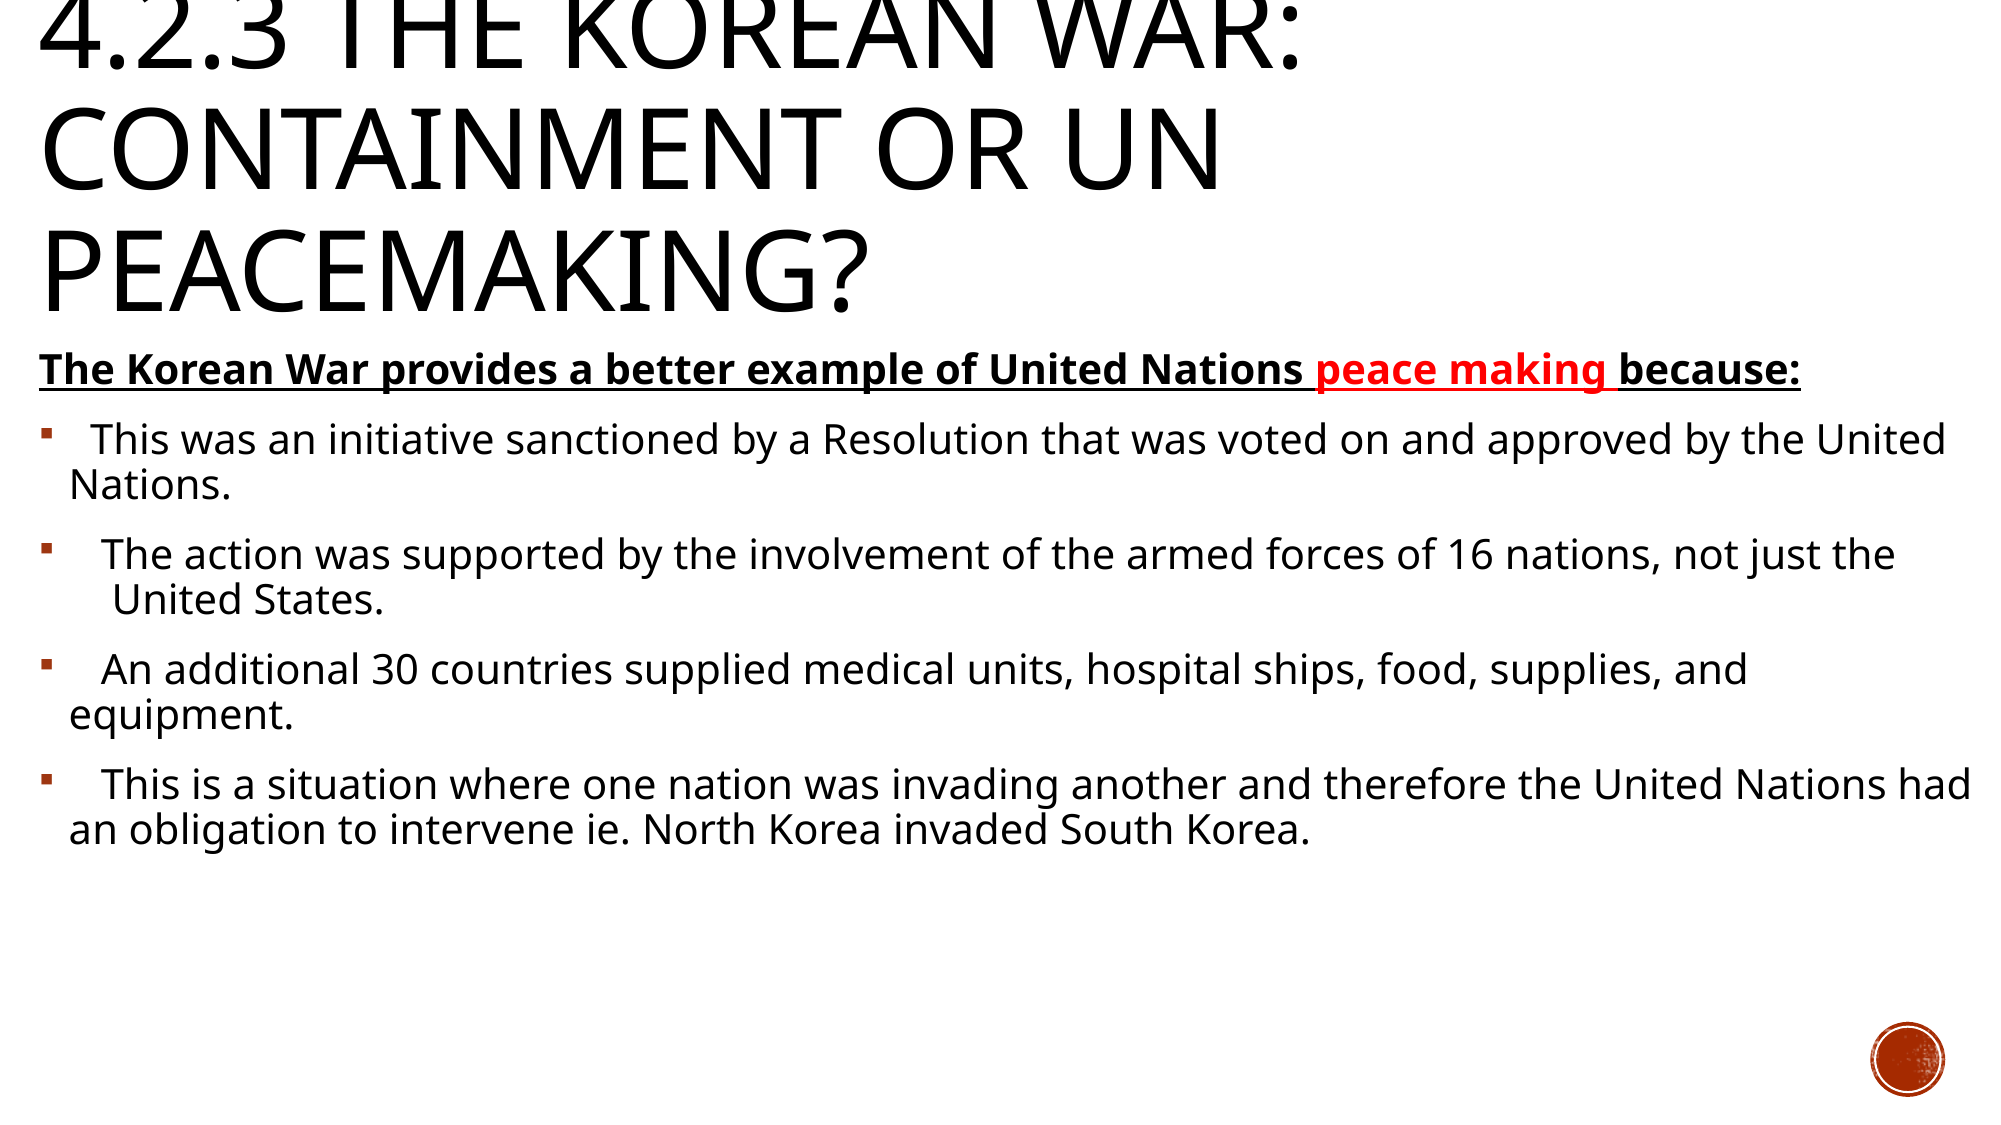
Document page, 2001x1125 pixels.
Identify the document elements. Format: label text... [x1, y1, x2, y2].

list The Korean War provides a better example of United Nations peace making because: This was an initiative sanctioned by a Resolution that was voted on and approved by the United Nations. The action was supported by the involvement of the armed forces of 16 nations, not just the United States. An additional 30 countries supplied medical units, hospital ships, food, supplies, and equipment. This is a situation where one nation was invading another and therefore the United Nations had an obligation to intervene ie. North Korea invaded South Korea. [23, 265, 2000, 1125]
title 4.2.3 The Korean War: Containment or UN Peacemaking? [23, 21, 1674, 265]
